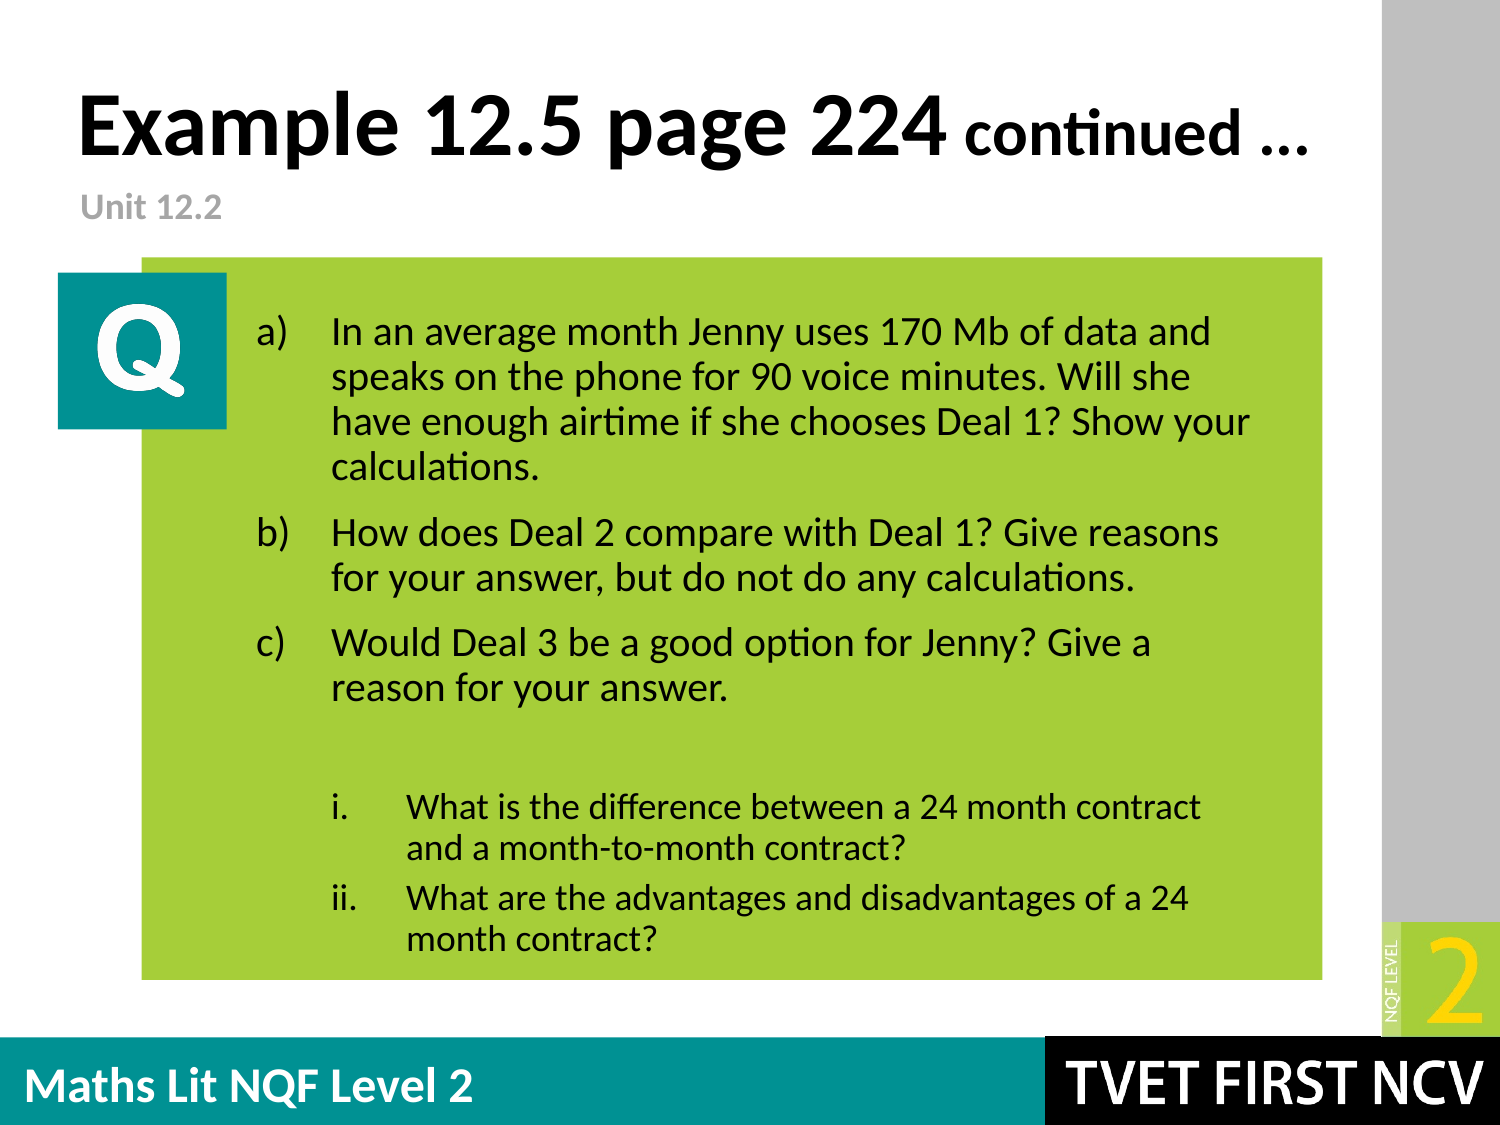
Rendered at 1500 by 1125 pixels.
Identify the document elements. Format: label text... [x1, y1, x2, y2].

picture [1065, 1050, 1484, 1120]
picture [1381, 922, 1500, 1037]
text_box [57, 272, 227, 430]
list Unit 12.2 [65, 179, 1363, 230]
text_box [141, 256, 1323, 981]
text_box In an average month Jenny uses 170 Mb of data and speaks on the phone for 90 voice minutes. Will she have enough airtime if she chooses Deal 1? Show your calculations. How does Deal 2 compare with Deal 1? Give reasons for your answer, but do not do any calculations. Would Deal 3 be a good option for Jenny? Give a reason for your answer. What is the difference between a 24 month contract and a month-to-month contract? What are the advantages and disadvantages of a 24 month contract? [241, 301, 1280, 955]
title Example 12.5 page 224 continued ... [62, 68, 1360, 187]
